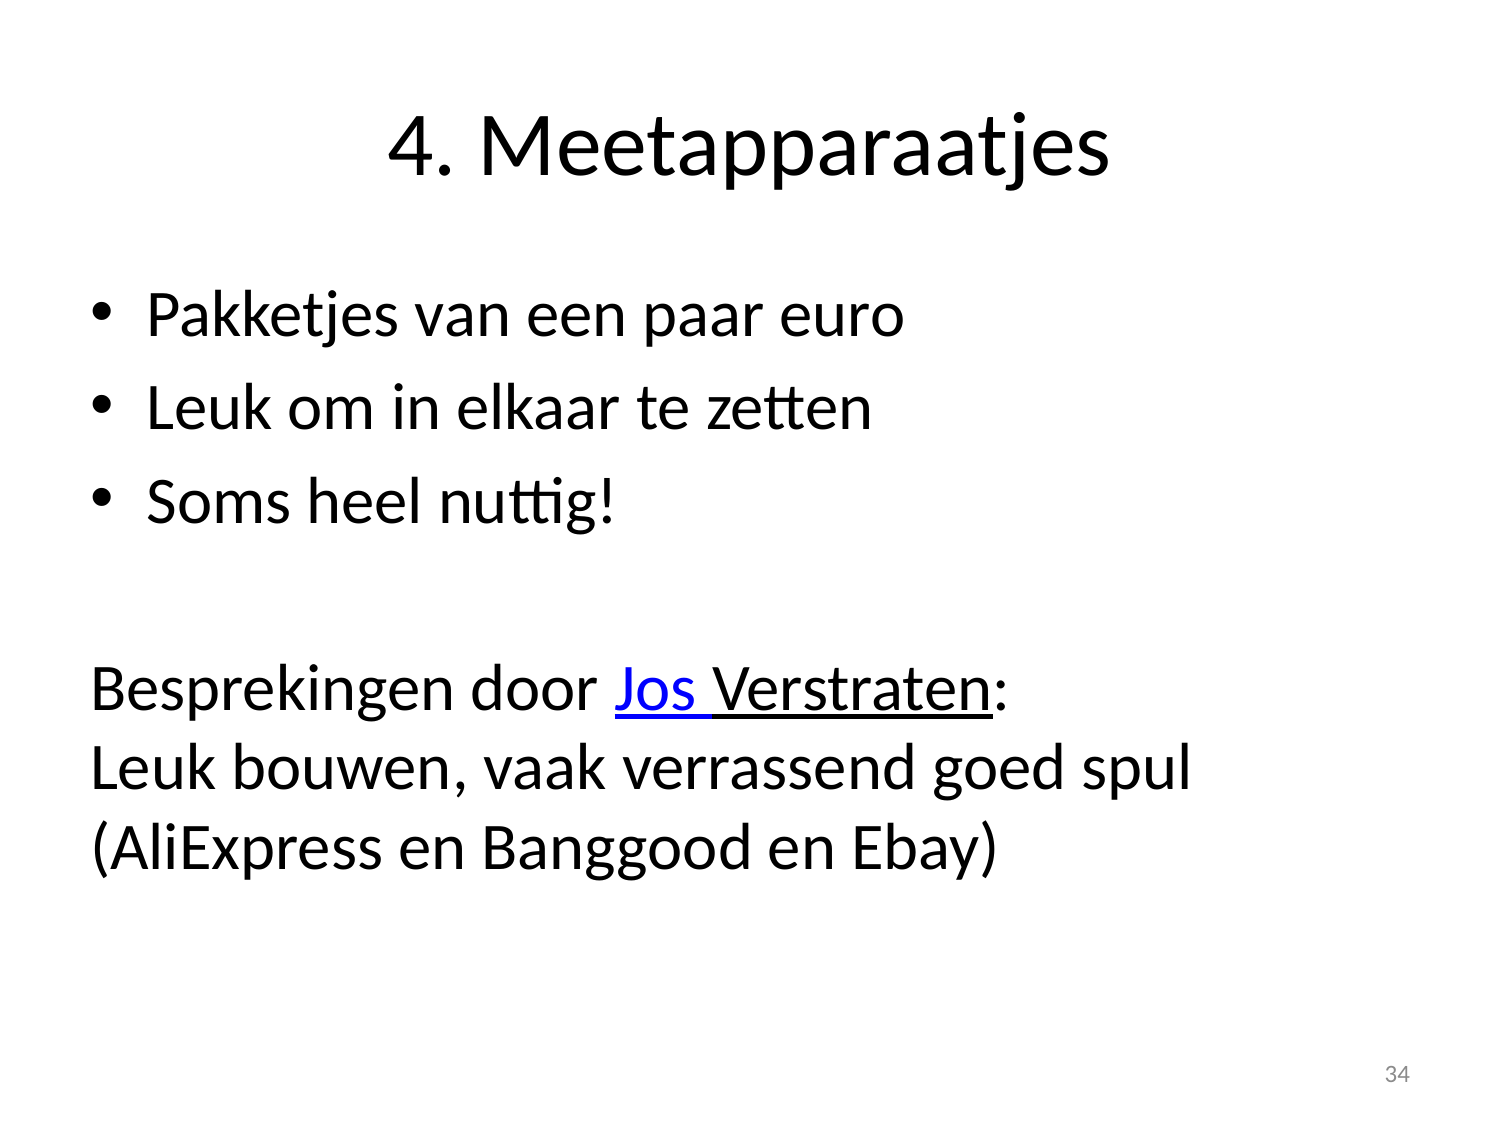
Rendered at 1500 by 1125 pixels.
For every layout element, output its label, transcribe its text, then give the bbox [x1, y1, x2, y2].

slide_number 34 [1074, 1042, 1425, 1103]
list Pakketjes van een paar euro Leuk om in elkaar te zetten Soms heel nuttig! Besprekingen door Jos Verstraten: Leuk bouwen, vaak verrassend goed spul (AliExpress en Banggood en Ebay) [75, 262, 1425, 1005]
title 4. Meetapparaatjes [75, 45, 1425, 233]
